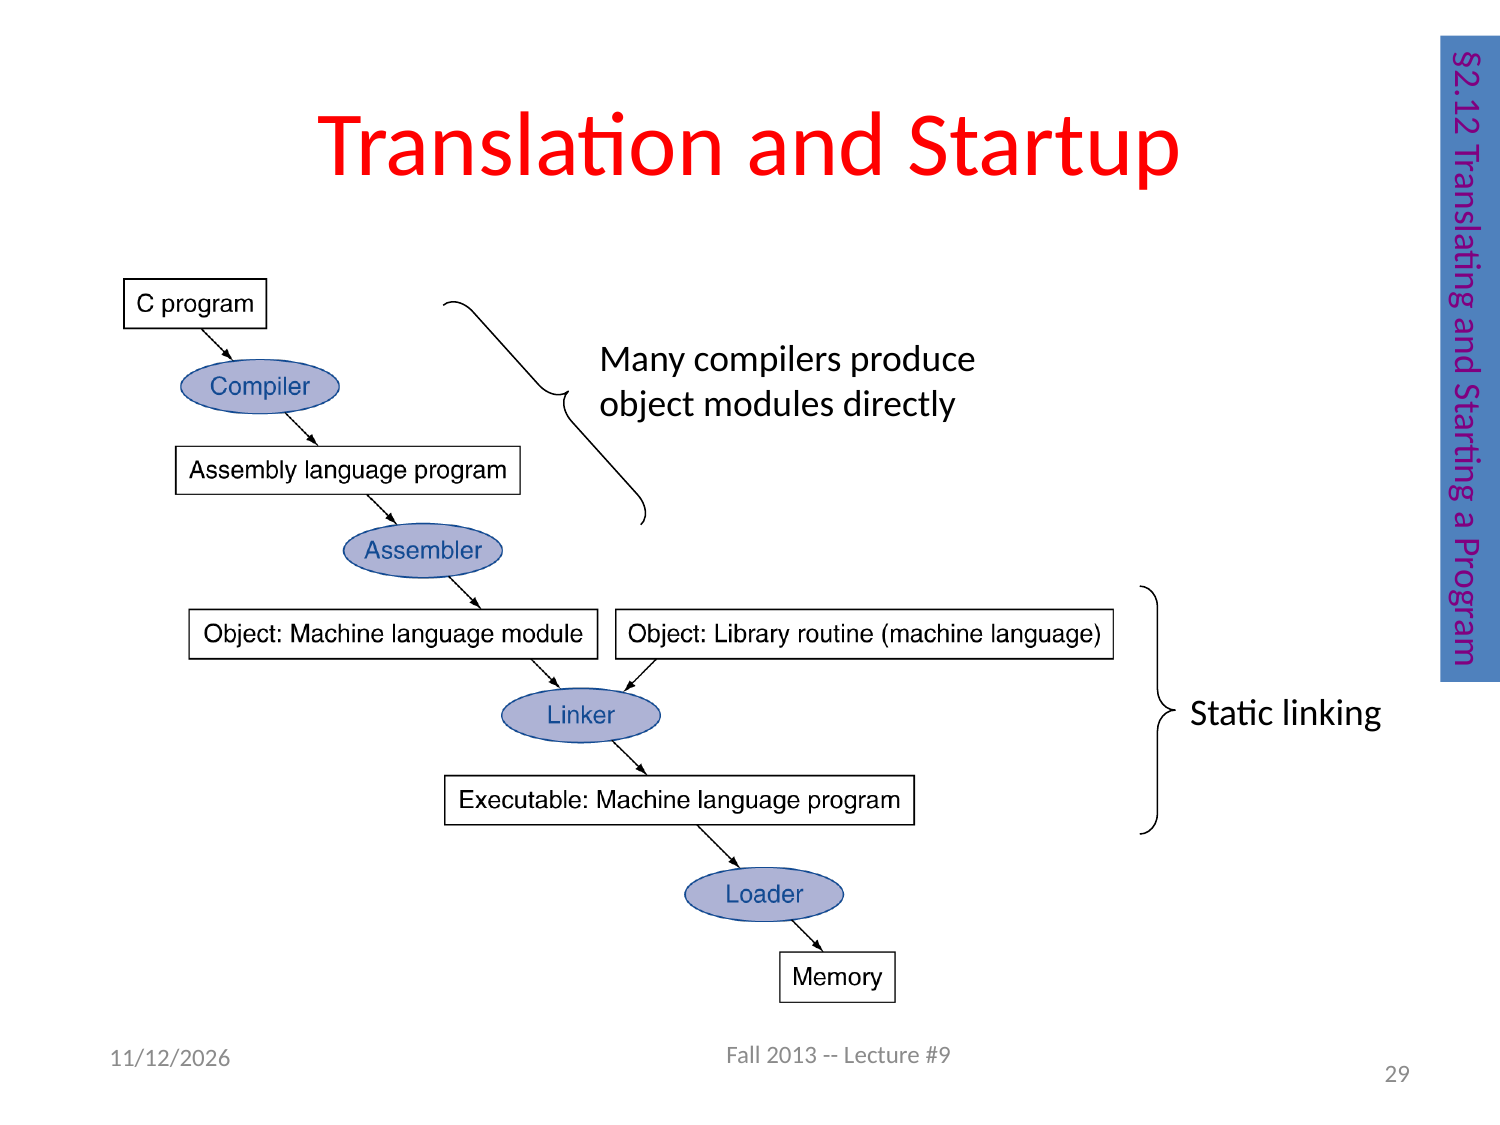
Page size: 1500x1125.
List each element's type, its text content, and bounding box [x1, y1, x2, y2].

title Translation and Startup [75, 45, 1425, 233]
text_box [1139, 585, 1431, 835]
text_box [537, 255, 1034, 552]
picture [123, 278, 1114, 1004]
footer Fall 2013 -- Lecture #9 [663, 1023, 1014, 1084]
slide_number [94, 1026, 445, 1086]
slide_number 29 [1074, 1042, 1425, 1103]
text_box §2.12 Translating and Starting a Program [1440, 35, 1500, 682]
